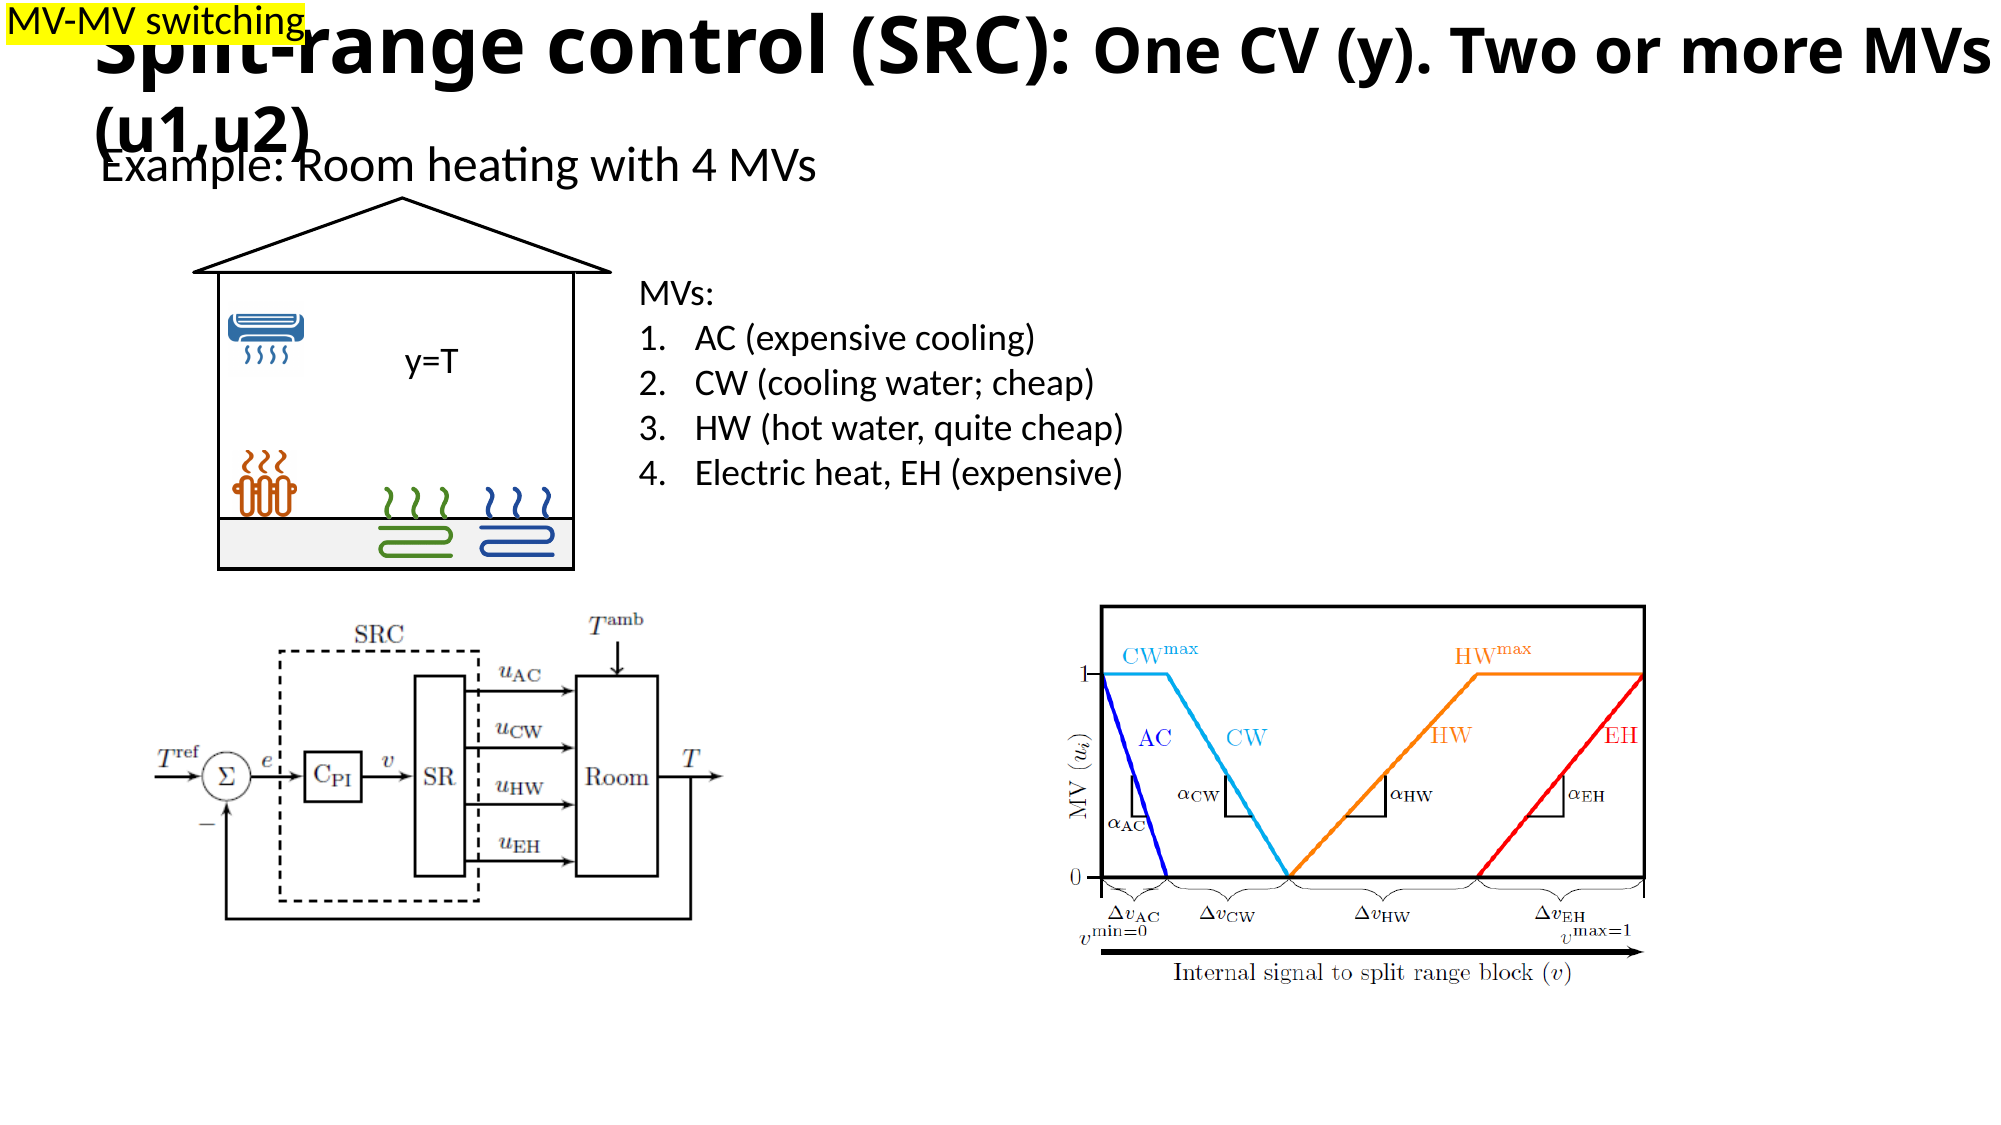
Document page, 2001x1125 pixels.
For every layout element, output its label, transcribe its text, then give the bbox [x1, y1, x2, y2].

text_box Example: Room heating with 4 MVs [85, 79, 832, 200]
text_box Split-range control (SRC): One CV (y). Two or more MVs (u1,u2) [79, 0, 2000, 174]
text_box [186, 194, 619, 578]
text_box MV-MV switching [0, 0, 321, 51]
picture [118, 592, 757, 933]
text_box MVs: AC (expensive cooling) CW (cooling water; cheap) HW (hot water, quite cheap) Electric heat, EH (expensive) [623, 260, 1140, 501]
picture [1046, 588, 1692, 1002]
